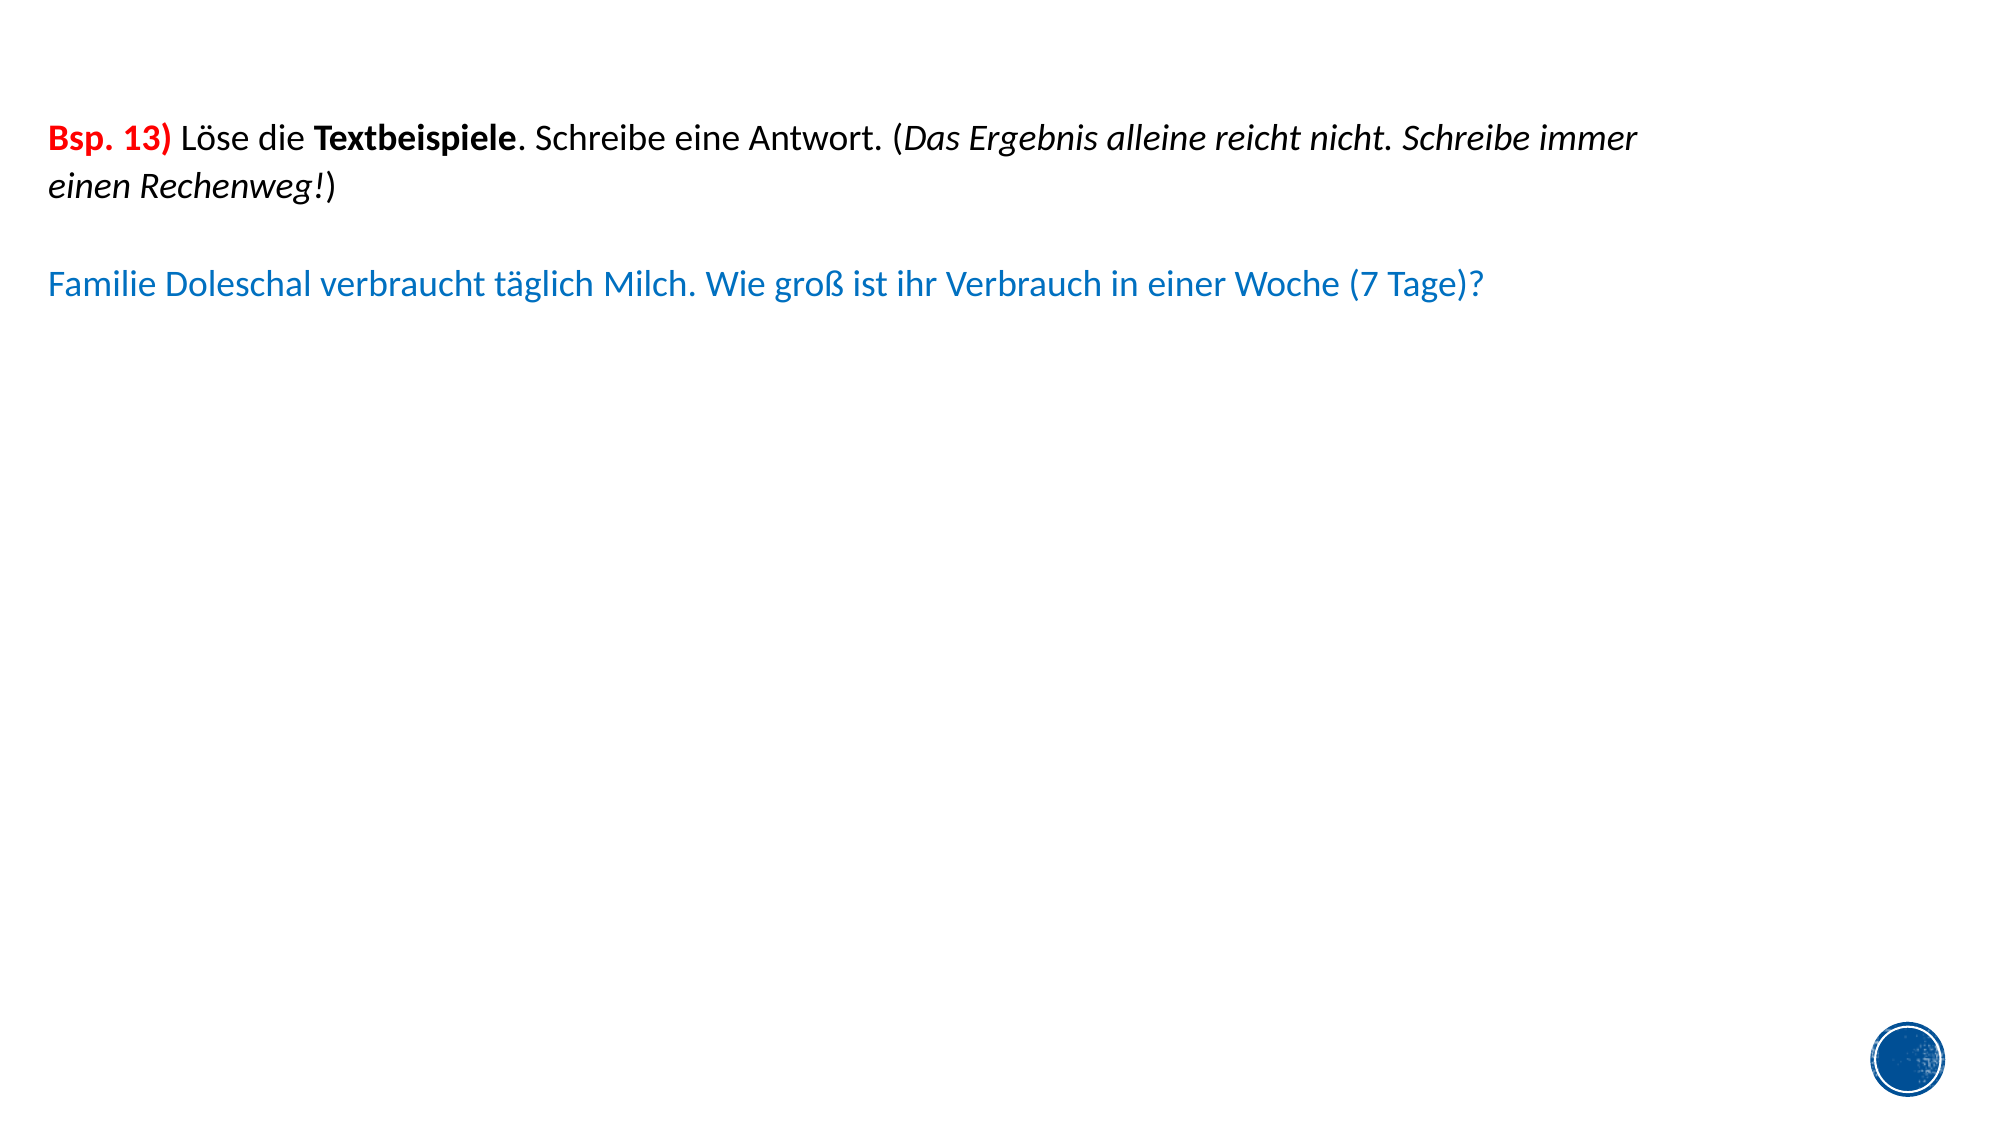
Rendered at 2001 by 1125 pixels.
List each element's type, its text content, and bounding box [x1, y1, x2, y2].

text_box Bsp. 13) Löse die Textbeispiele. Schreibe eine Antwort. (Das Ergebnis alleine reicht nicht. Schreibe immer einen Rechenweg!) [33, 102, 1730, 214]
